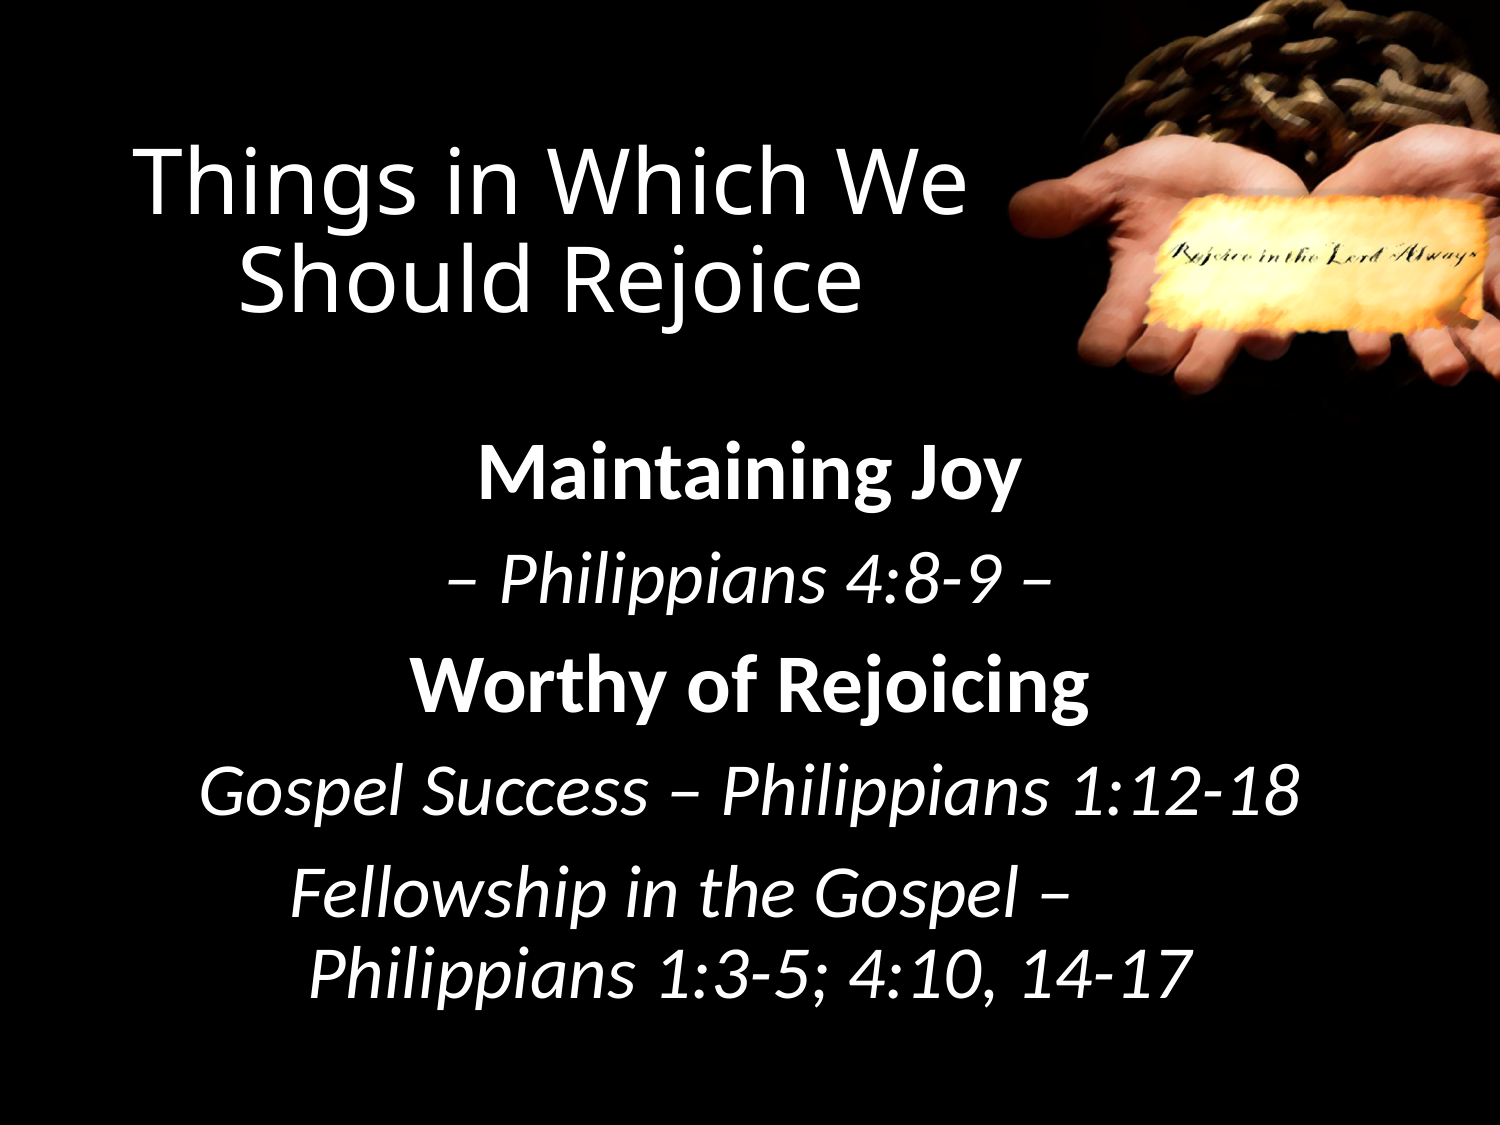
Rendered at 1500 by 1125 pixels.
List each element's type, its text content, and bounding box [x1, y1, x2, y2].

title Things in Which We Should Rejoice [103, 125, 956, 299]
picture [956, 0, 1500, 437]
list Maintaining Joy – Philippians 4:8-9 – Worthy of Rejoicing Gospel Success – Philippians 1:12-18 Fellowship in the Gospel – Philippians 1:3-5; 4:10, 14-17 [103, 299, 1397, 1014]
